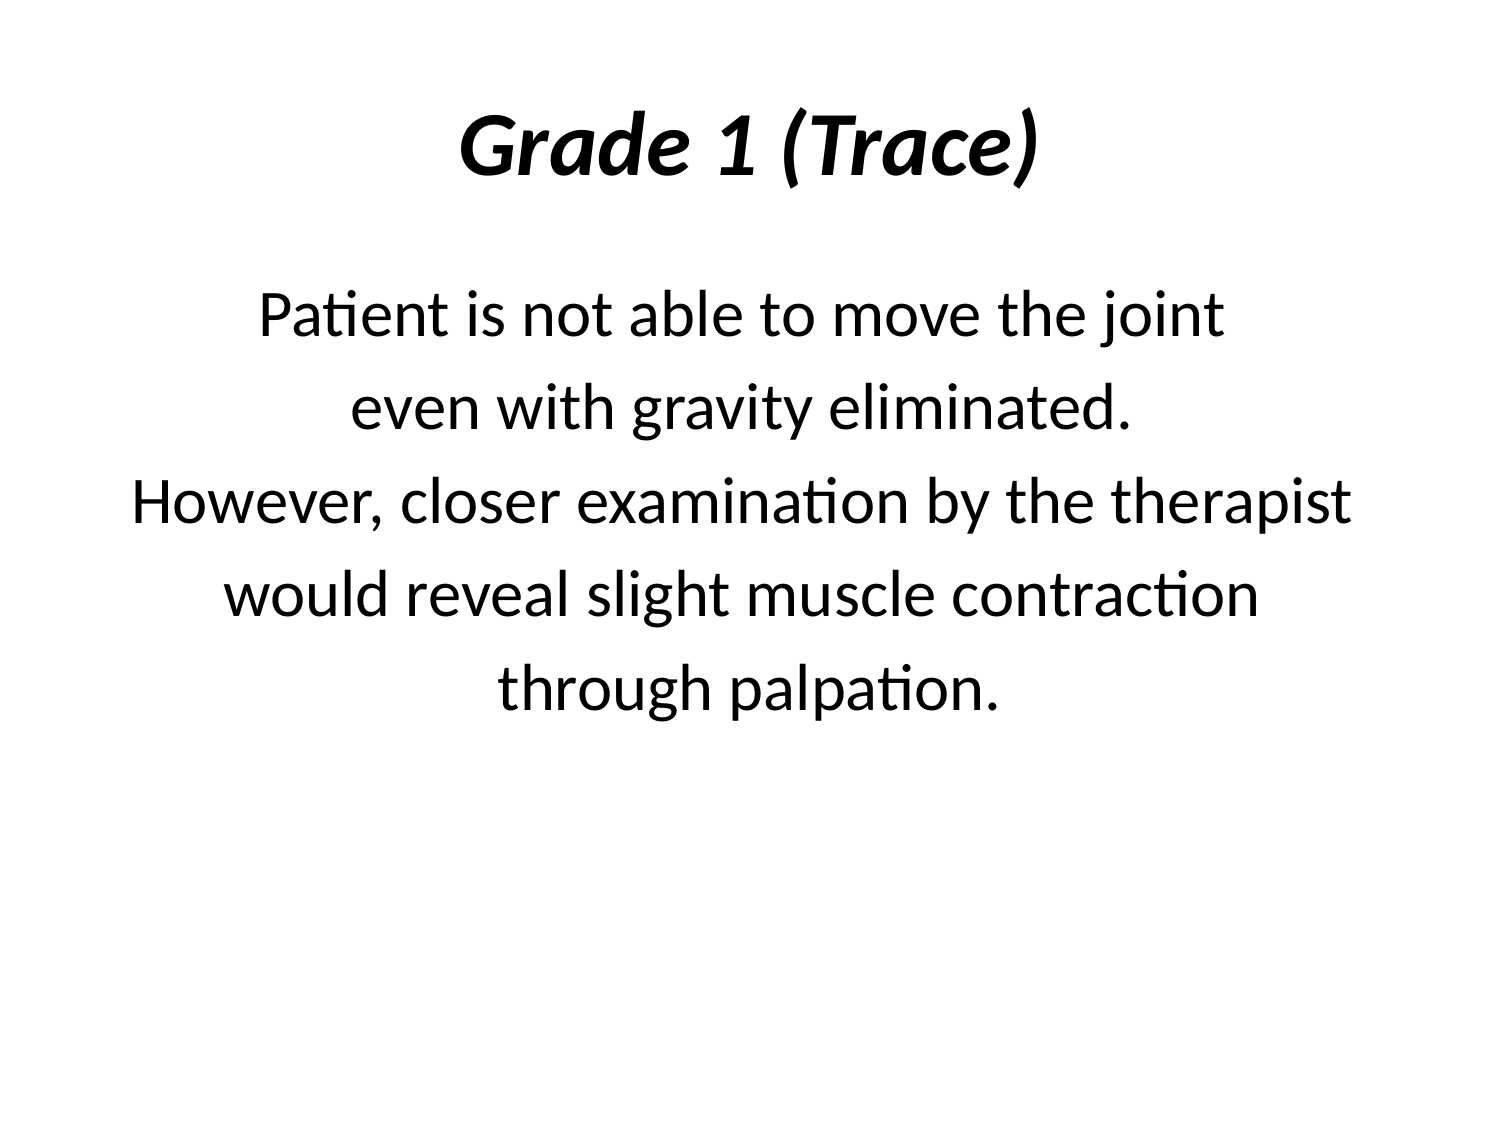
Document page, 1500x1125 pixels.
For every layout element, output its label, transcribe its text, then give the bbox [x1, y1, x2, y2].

title Grade 1 (Trace) [75, 45, 1425, 233]
list Patient is not able to move the joint even with gravity eliminated. However, closer examination by the therapist would reveal slight muscle contraction through palpation. [75, 262, 1425, 1005]
